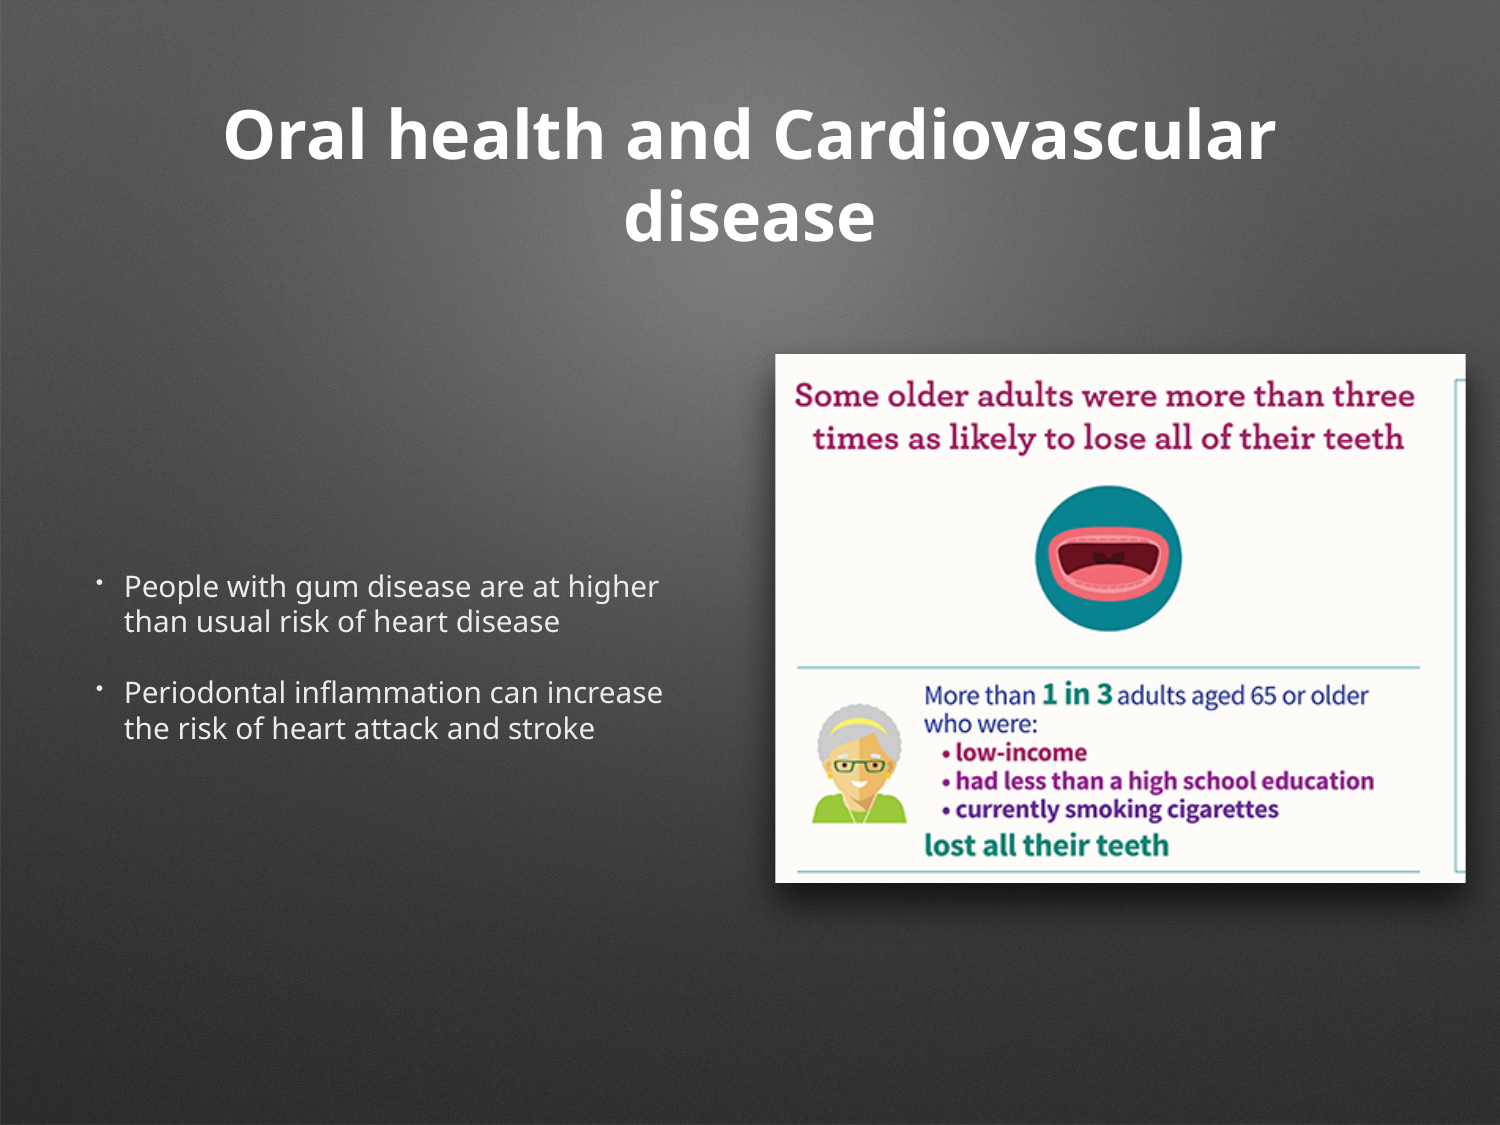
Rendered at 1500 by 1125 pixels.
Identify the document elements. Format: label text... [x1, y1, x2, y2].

picture [0, 0, 1500, 1125]
list People with gum disease are at higher than usual risk of heart disease Periodontal inflammation can increase the risk of heart attack and stroke [86, 270, 710, 1043]
title Oral health and Cardiovascular disease [87, 81, 1413, 264]
